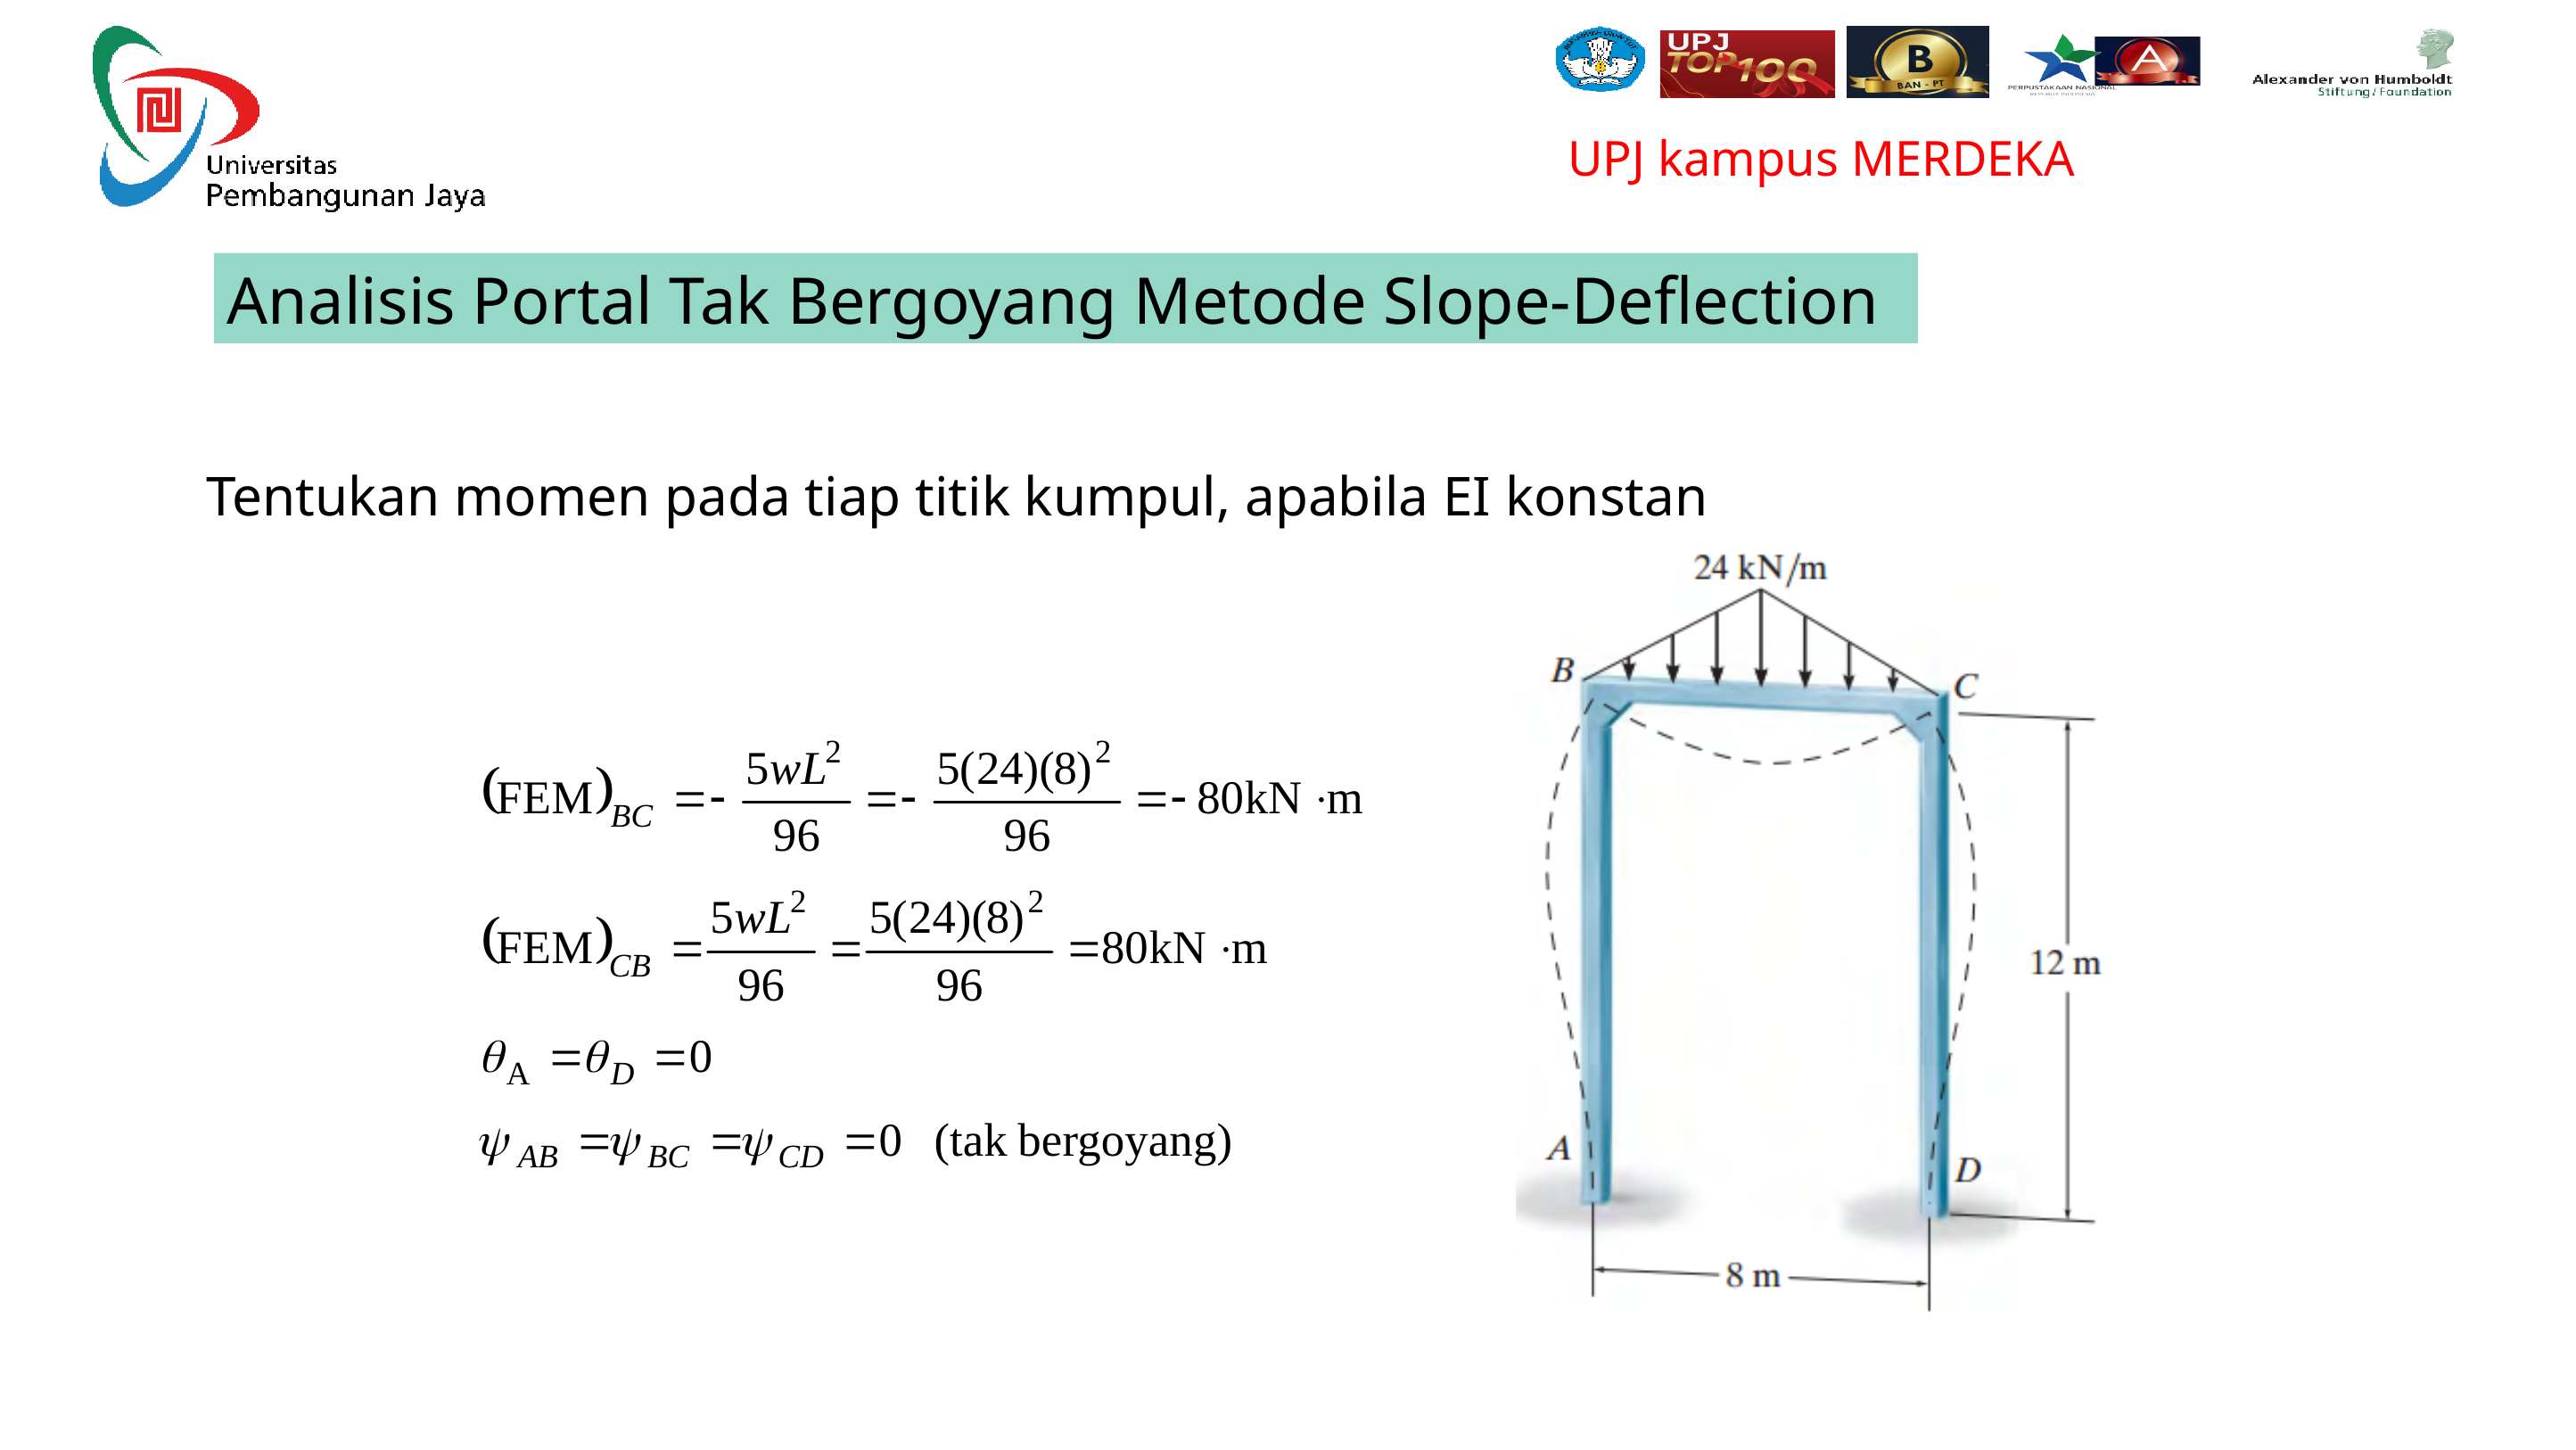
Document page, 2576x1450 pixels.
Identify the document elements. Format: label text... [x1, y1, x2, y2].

picture [93, 26, 487, 212]
list Tentukan momen pada tiap titik kumpul, apabila EI konstan [193, 442, 2381, 1224]
picture [1659, 30, 1836, 98]
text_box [473, 723, 1373, 1182]
picture [1550, 24, 1652, 96]
picture [1847, 26, 1989, 98]
text_box Analisis Portal Tak Bergoyang Metode Slope-Deflection [213, 252, 1918, 343]
picture [1515, 541, 2120, 1330]
picture [2238, 24, 2467, 98]
picture [2005, 29, 2201, 98]
